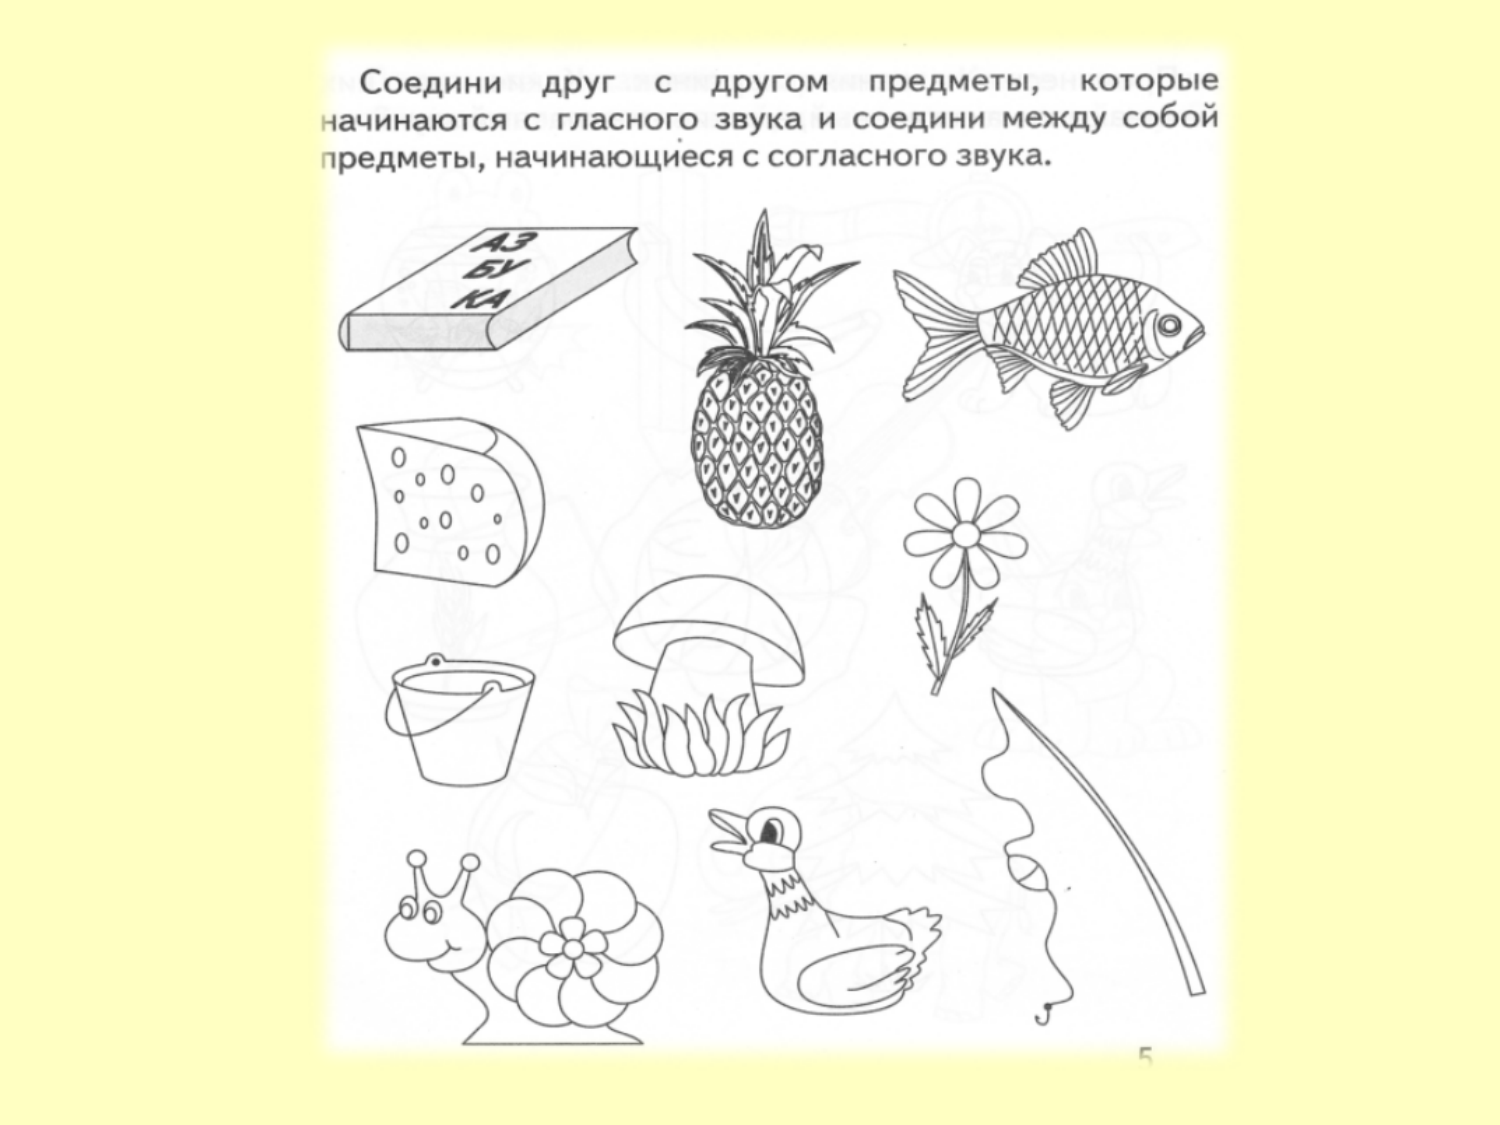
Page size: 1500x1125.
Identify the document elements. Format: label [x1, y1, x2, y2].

picture [308, 30, 1247, 1071]
